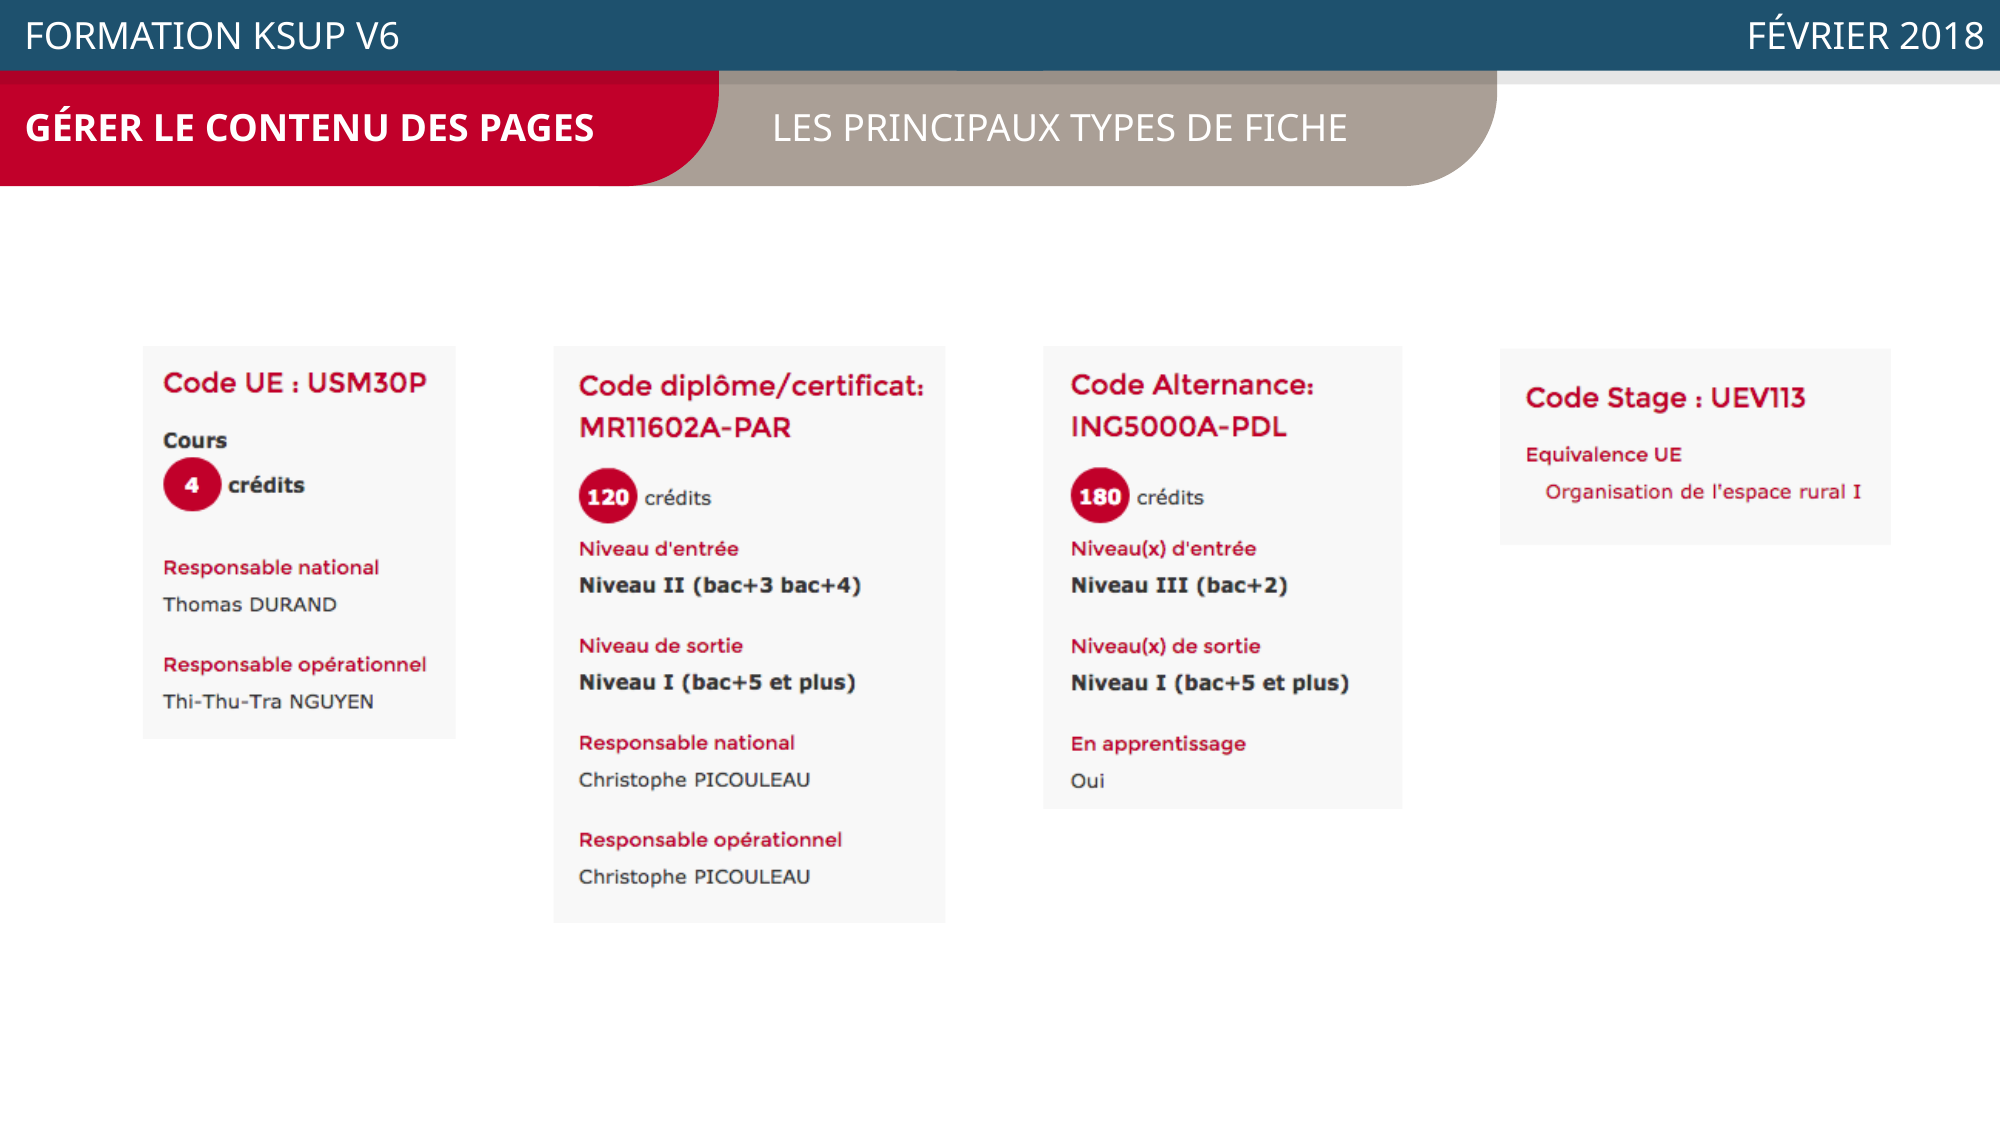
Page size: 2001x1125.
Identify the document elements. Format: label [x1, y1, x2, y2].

picture [1499, 346, 1891, 593]
picture [553, 346, 946, 924]
picture [142, 346, 456, 739]
text_box [0, 0, 2000, 85]
text_box [0, 85, 719, 187]
text_box [719, 85, 1498, 187]
picture [1043, 346, 1403, 809]
